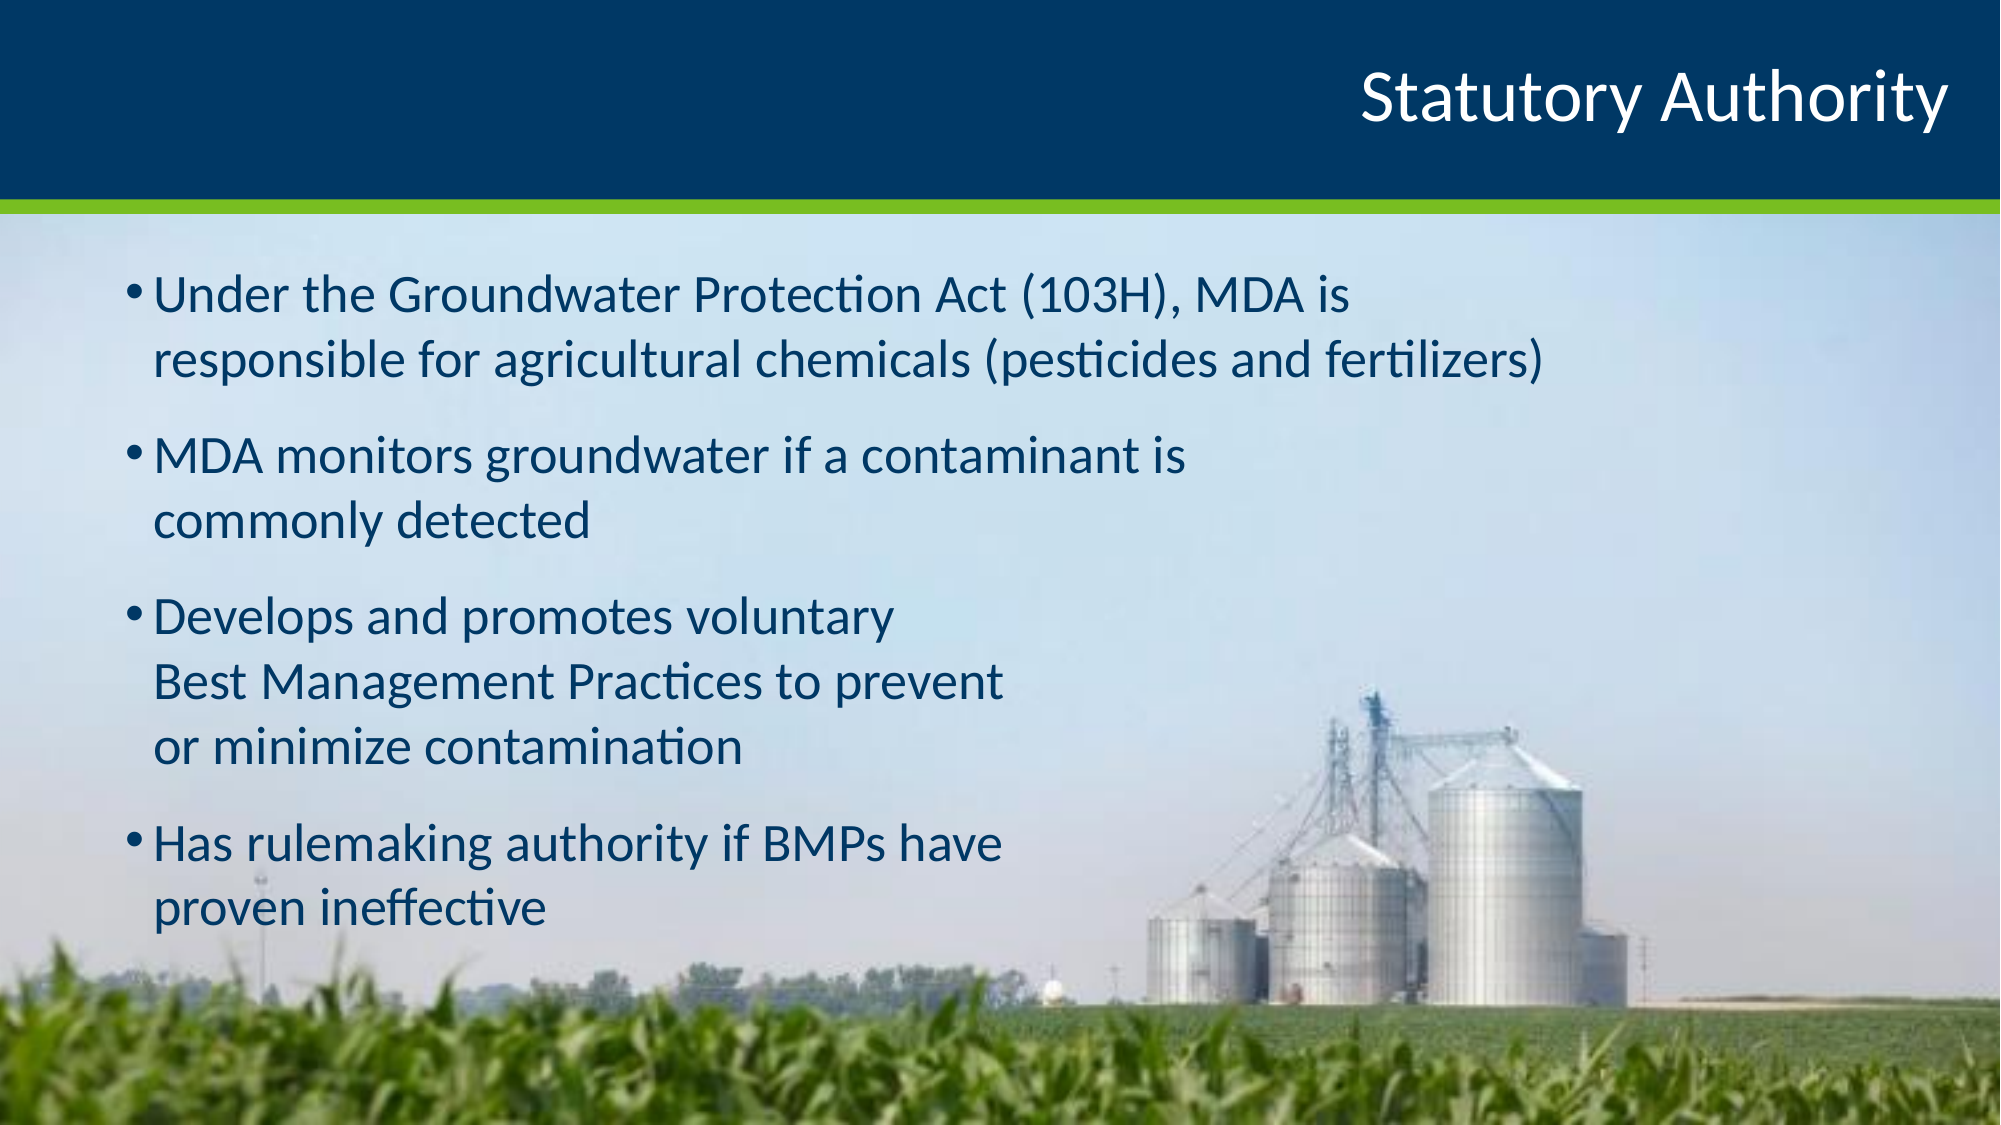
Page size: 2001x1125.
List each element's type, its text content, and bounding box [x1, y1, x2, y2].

picture [0, 212, 2000, 1125]
title Statutory Authority [881, 21, 1965, 172]
